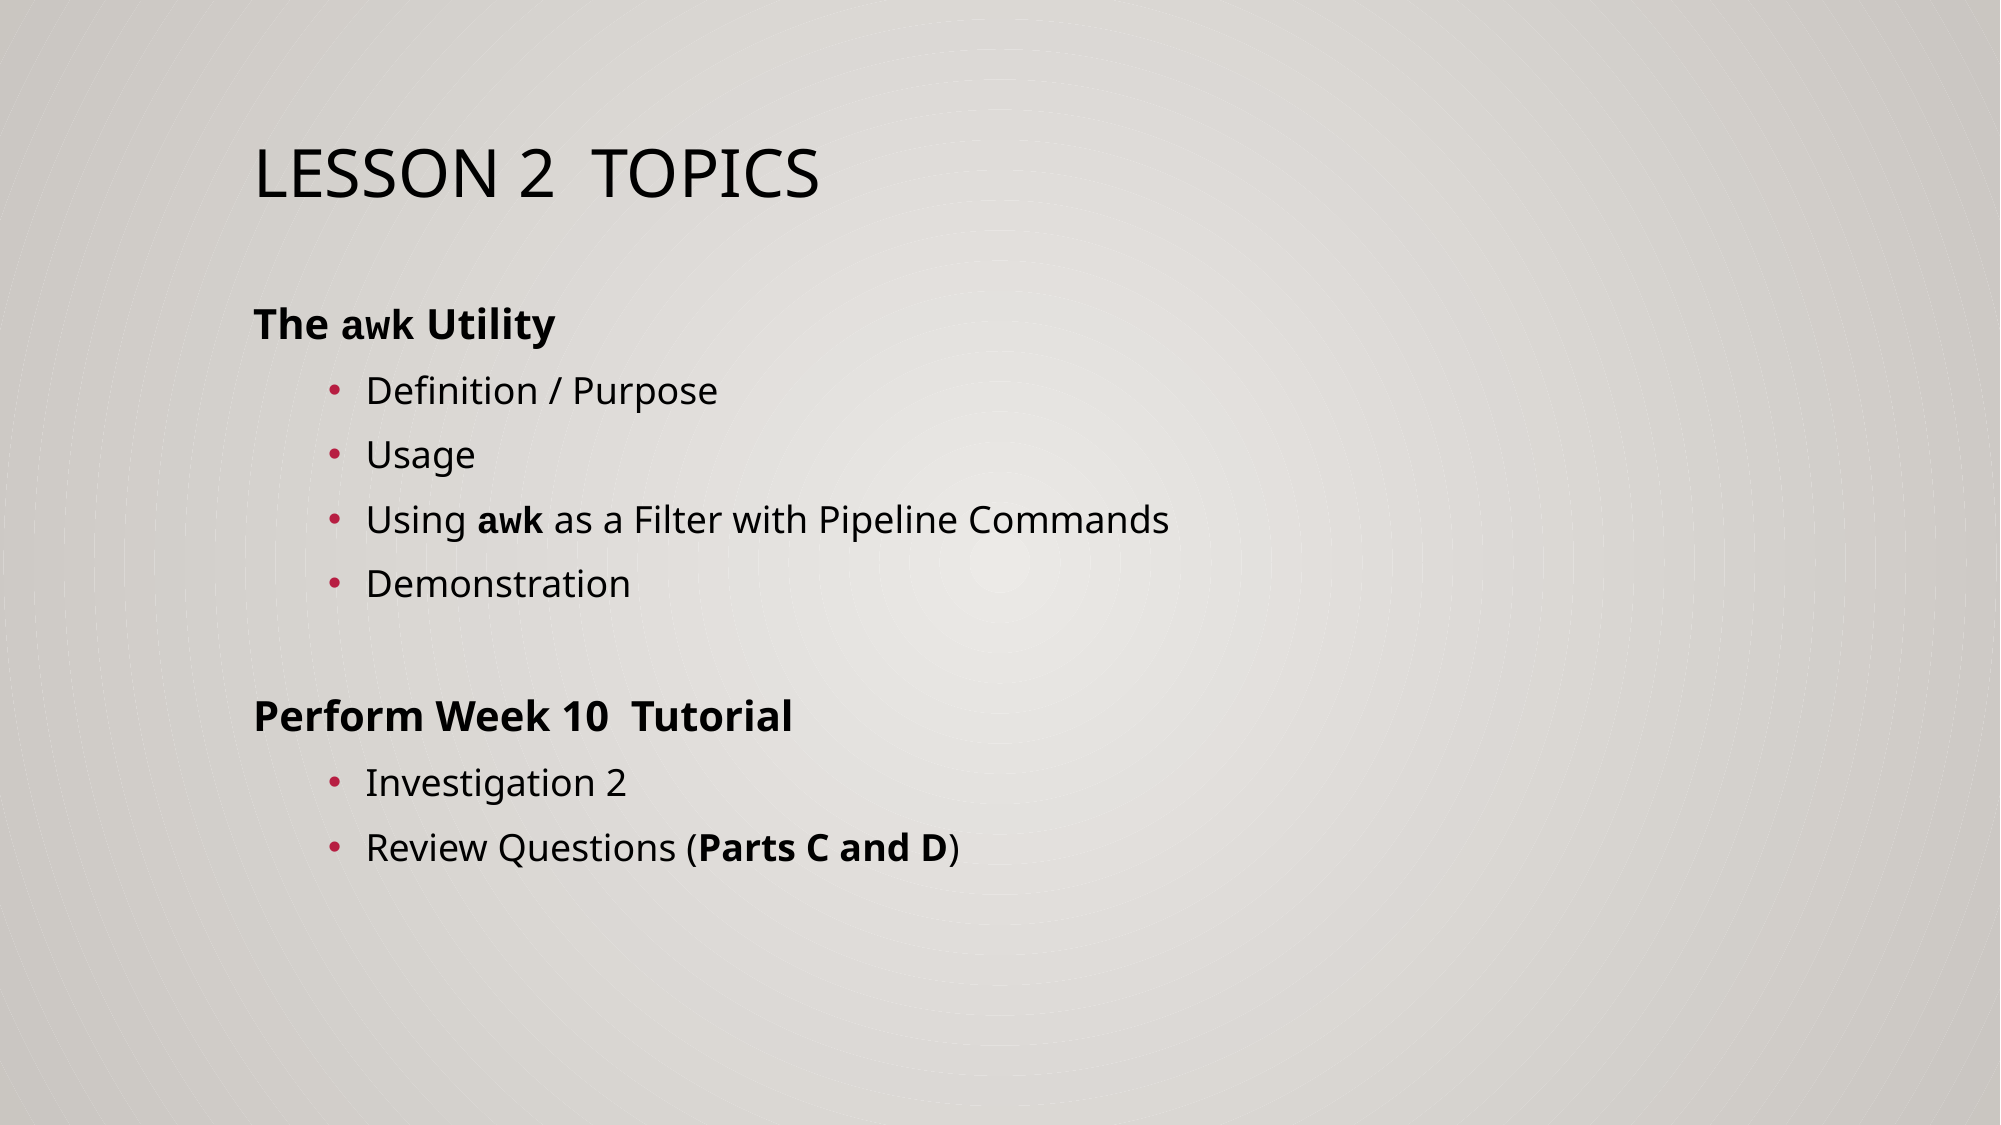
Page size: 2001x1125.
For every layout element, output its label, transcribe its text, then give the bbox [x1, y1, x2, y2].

list The awk Utility Definition / Purpose Usage Using awk as a Filter with Pipeline Commands Demonstration Perform Week 10 Tutorial Investigation 2 Review Questions (Parts C and D) [238, 279, 1814, 1111]
title Lesson 2 topics [238, 131, 1814, 279]
